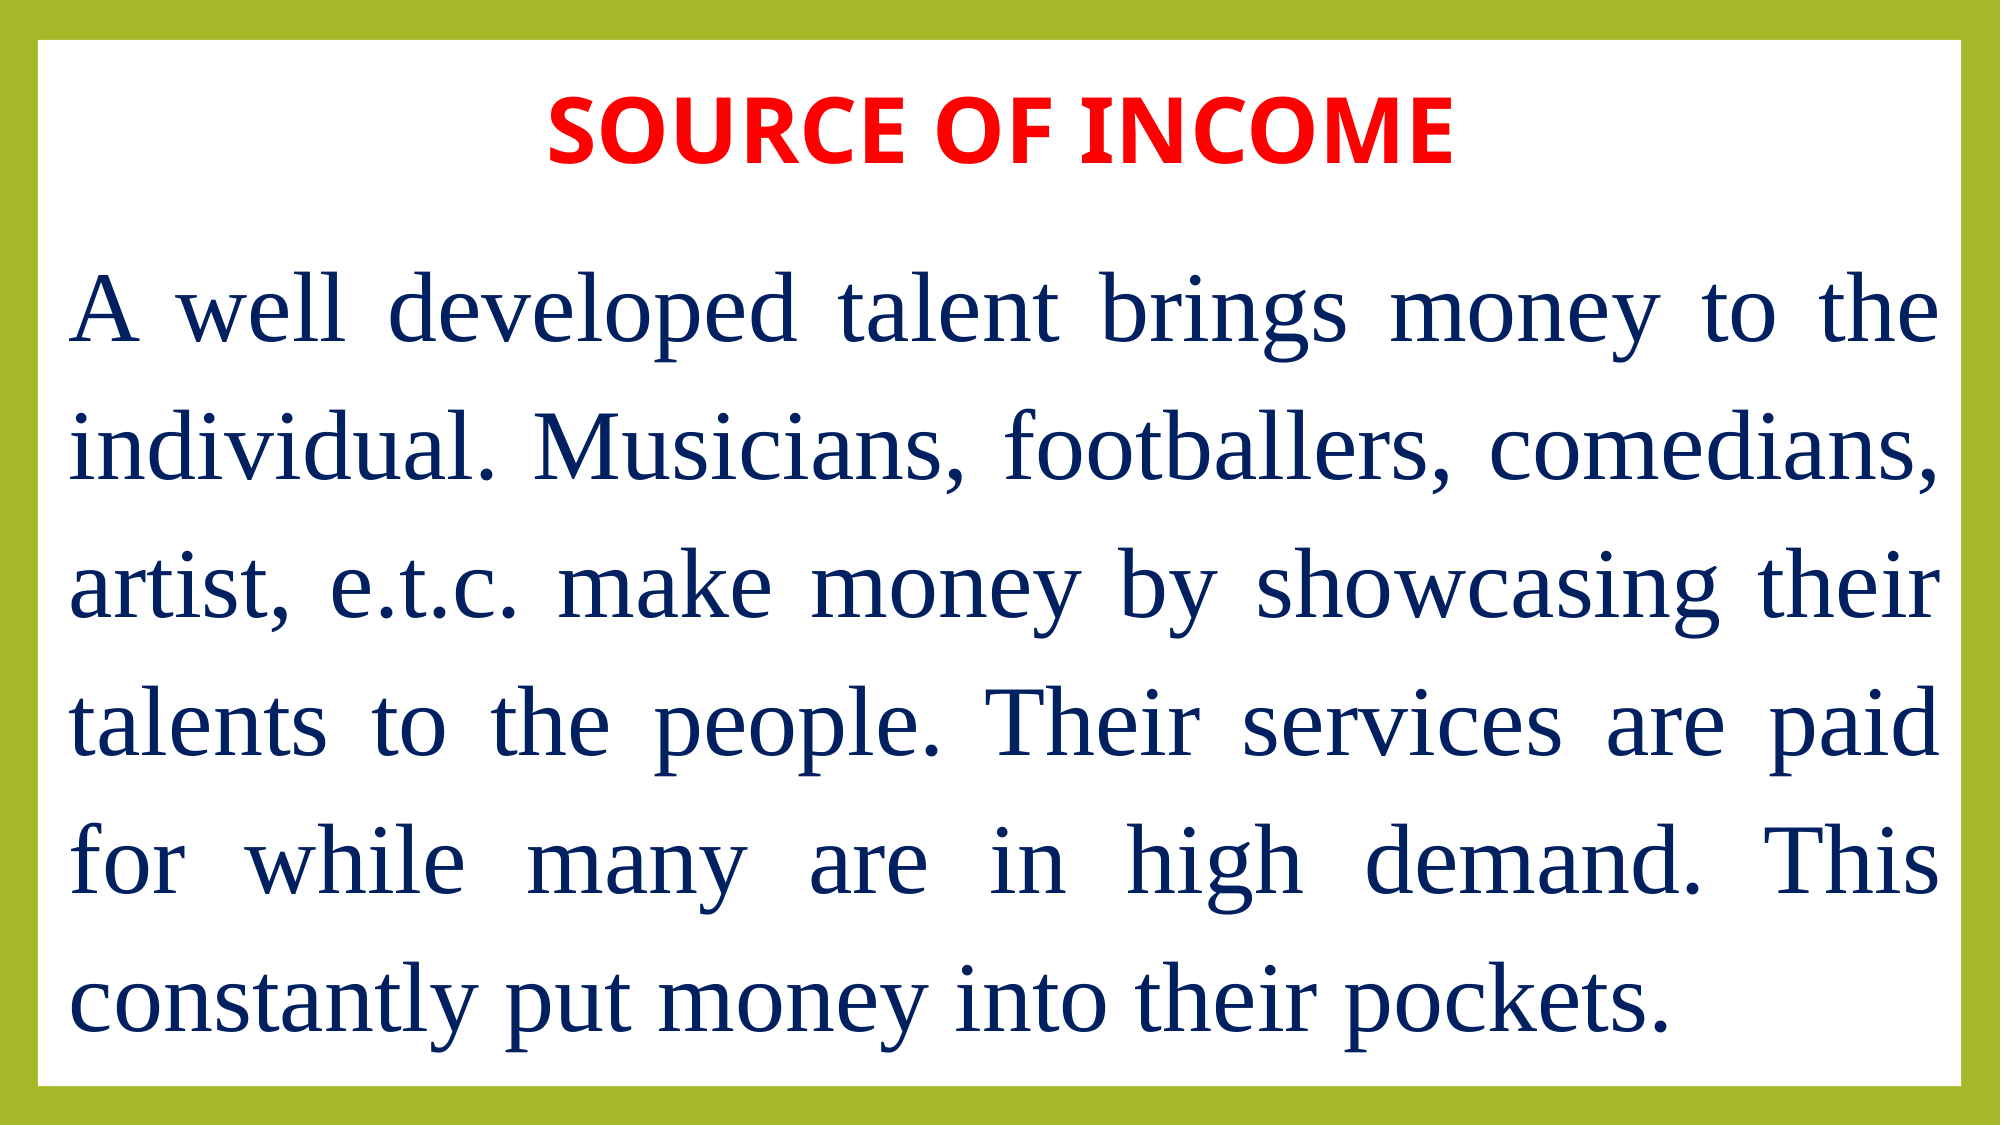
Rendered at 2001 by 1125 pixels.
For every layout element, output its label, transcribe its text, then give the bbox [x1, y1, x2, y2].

text_box SOURCE OF INCOME [531, 64, 1474, 190]
text_box A well developed talent brings money to the individual. Musicians, footballers, comedians, artist, e.t.c. make money by showcasing their talents to the people. Their services are paid for while many are in high demand. This constantly put money into their pockets. [54, 216, 1958, 1059]
